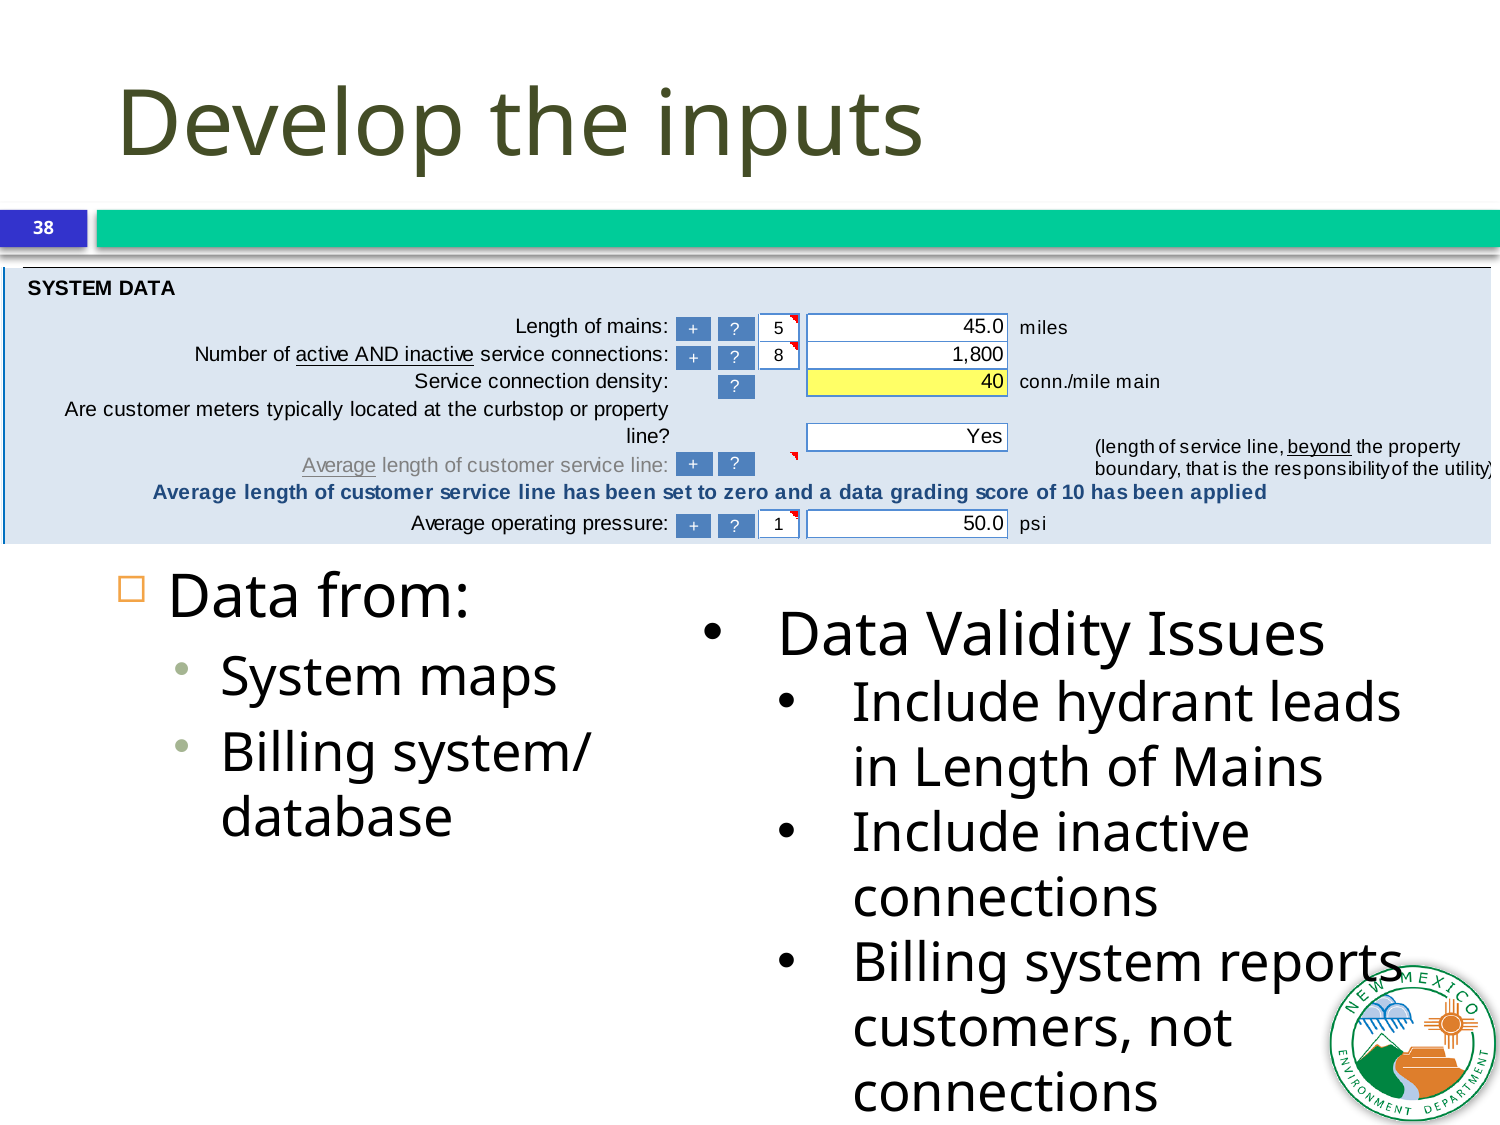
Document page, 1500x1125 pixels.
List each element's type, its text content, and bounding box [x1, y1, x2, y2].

text_box Data from: System maps Billing system/ database [100, 554, 725, 1075]
text_box 38 [0, 208, 88, 249]
text_box Data Validity Issues Include hydrant leads in Length of Mains Include inactive connections Billing system reports customers, not connections [687, 587, 1450, 1125]
picture [1, 266, 1492, 546]
text_box Develop the inputs [100, 37, 1438, 200]
picture [1450, 961, 1500, 1125]
